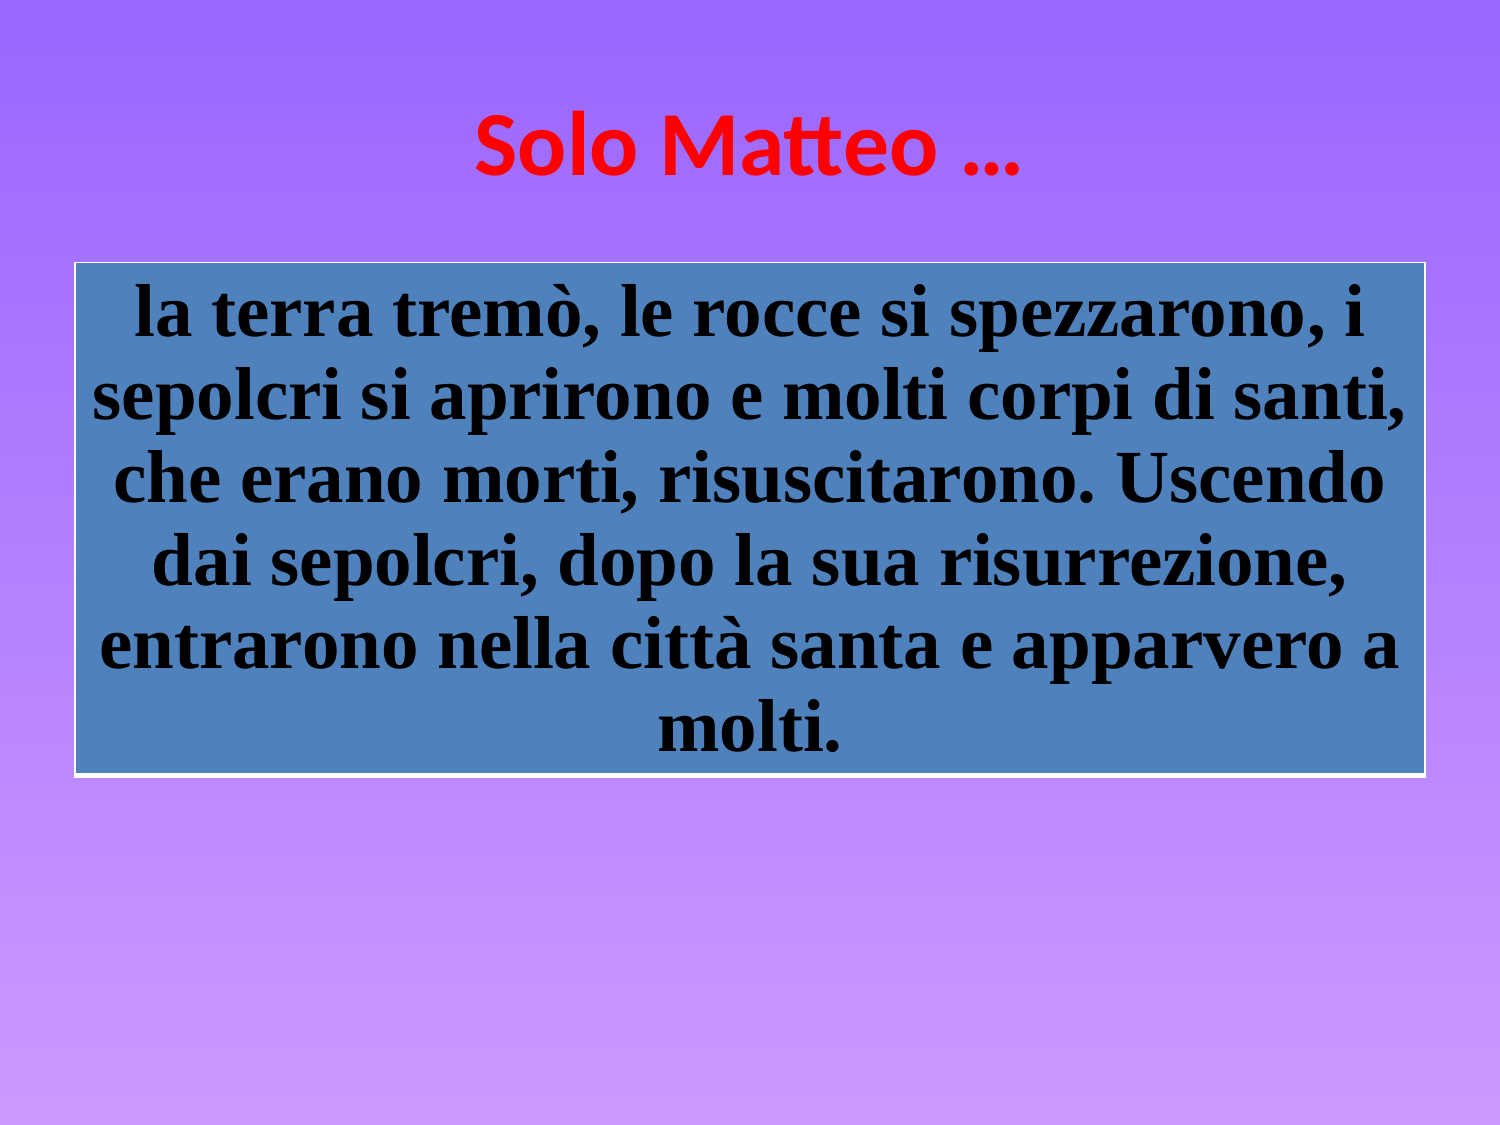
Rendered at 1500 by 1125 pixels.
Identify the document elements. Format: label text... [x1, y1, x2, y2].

title Solo Matteo … [75, 45, 1425, 233]
table_header la terra tremò, le rocce si spezzarono, i sepolcri si aprirono e molti corpi di santi, che erano morti, risuscitarono. Uscendo dai sepolcri, dopo la sua risurrezione, entrarono nella città santa e apparvero a molti. [76, 263, 1424, 773]
